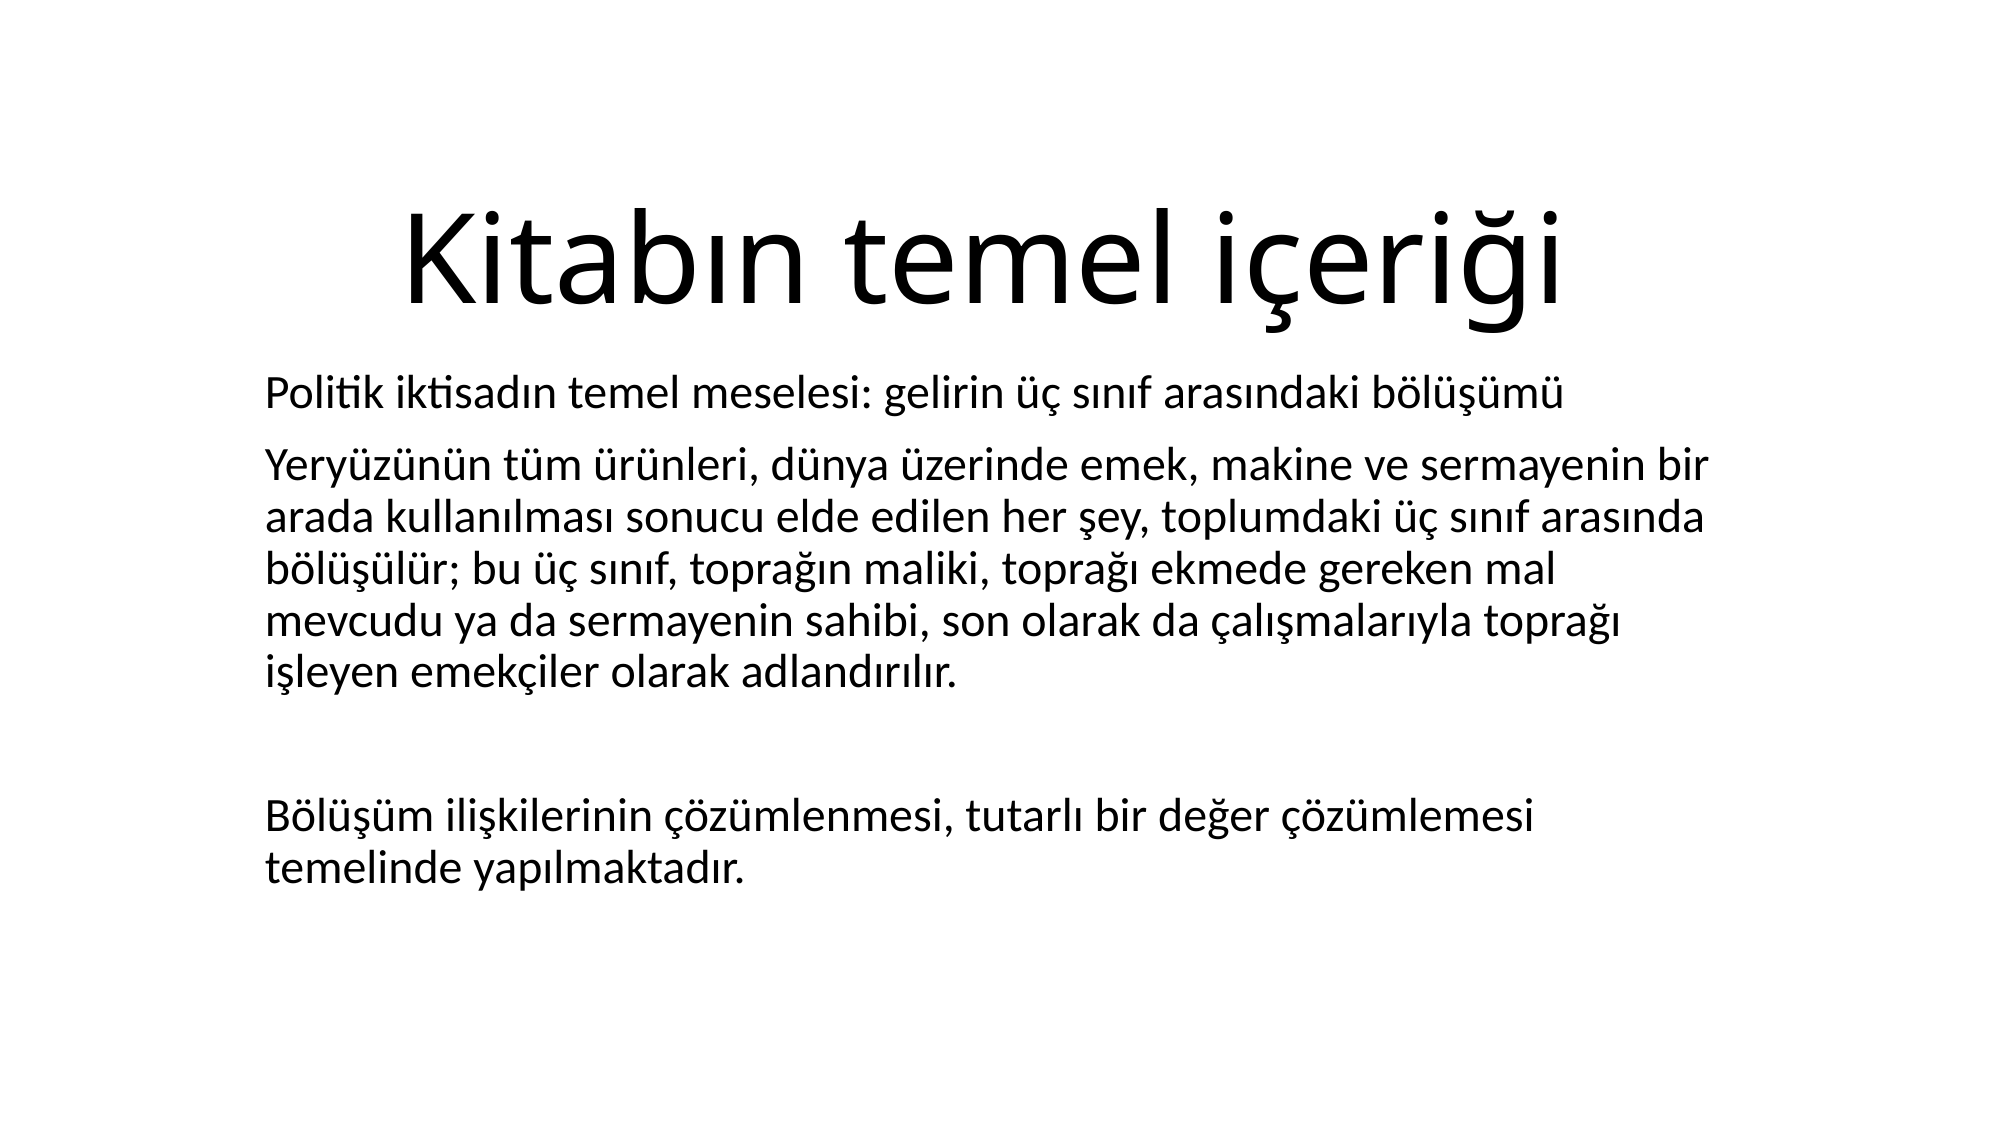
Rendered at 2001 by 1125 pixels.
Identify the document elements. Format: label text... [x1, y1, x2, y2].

title Kitabın temel içeriği [249, 184, 1750, 339]
subtitle Politik iktisadın temel meselesi: gelirin üç sınıf arasındaki bölüşümü Yeryüzünün tüm ürünleri, dünya üzerinde emek, makine ve sermayenin bir arada kullanılması sonucu elde edilen her şey, toplumdaki üç sınıf arasında bölüşülür; bu üç sınıf, toprağın maliki, toprağı ekmede gereken mal mevcudu ya da sermayenin sahibi, son olarak da çalışmalarıyla toprağı işleyen emekçiler olarak adlandırılır. Bölüşüm ilişkilerinin çözümlenmesi, tutarlı bir değer çözümlemesi temelinde yapılmaktadır. [249, 360, 1750, 906]
